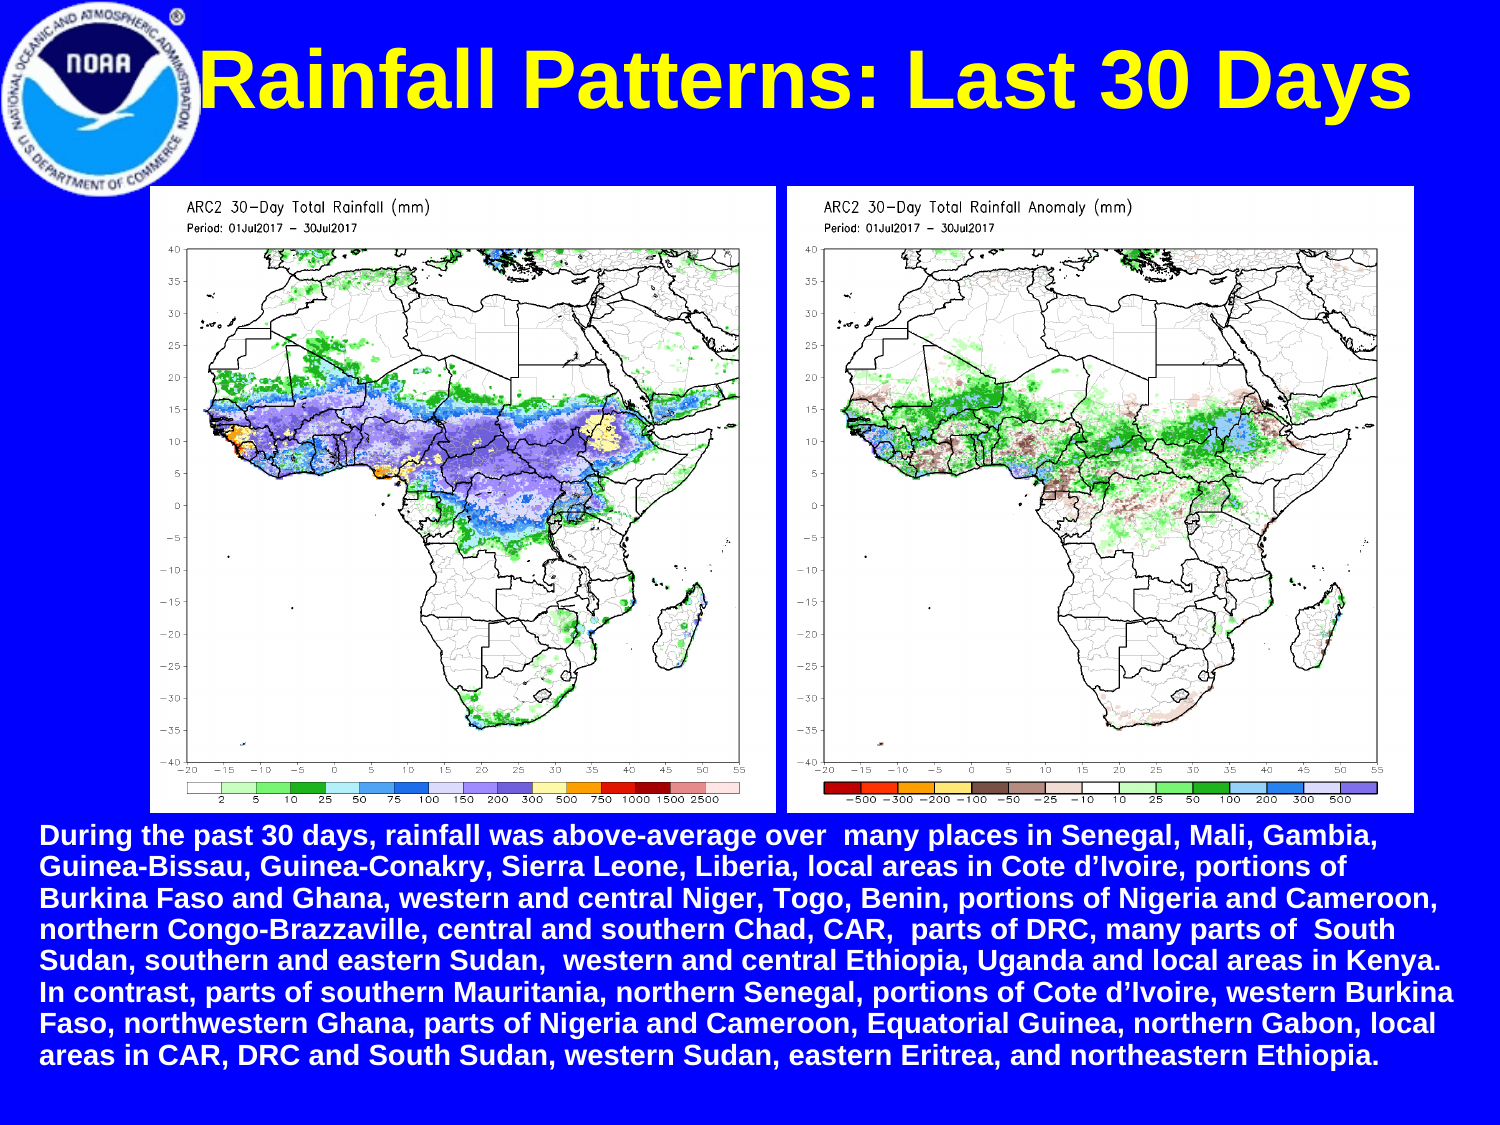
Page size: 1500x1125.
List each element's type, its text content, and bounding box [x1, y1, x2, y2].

picture [787, 186, 1413, 813]
text_box During the past 30 days, rainfall was above-average over many places in Senegal, Mali, Gambia, Guinea-Bissau, Guinea-Conakry, Sierra Leone, Liberia, local areas in Cote d’Ivoire, portions of Burkina Faso and Ghana, western and central Niger, Togo, Benin, portions of Nigeria and Cameroon, northern Congo-Brazzaville, central and southern Chad, CAR, parts of DRC, many parts of South Sudan, southern and eastern Sudan, western and central Ethiopia, Uganda and local areas in Kenya. In contrast, parts of southern Mauritania, northern Senegal, portions of Cote d’Ivoire, western Burkina Faso, northwestern Ghana, parts of Nigeria and Cameroon, Equatorial Guinea, northern Gabon, local areas in CAR, DRC and South Sudan, western Sudan, eastern Eritrea, and northeastern Ethiopia. [24, 812, 1475, 1080]
picture [0, 0, 776, 813]
title Rainfall Patterns: Last 30 Days [174, 0, 1438, 150]
